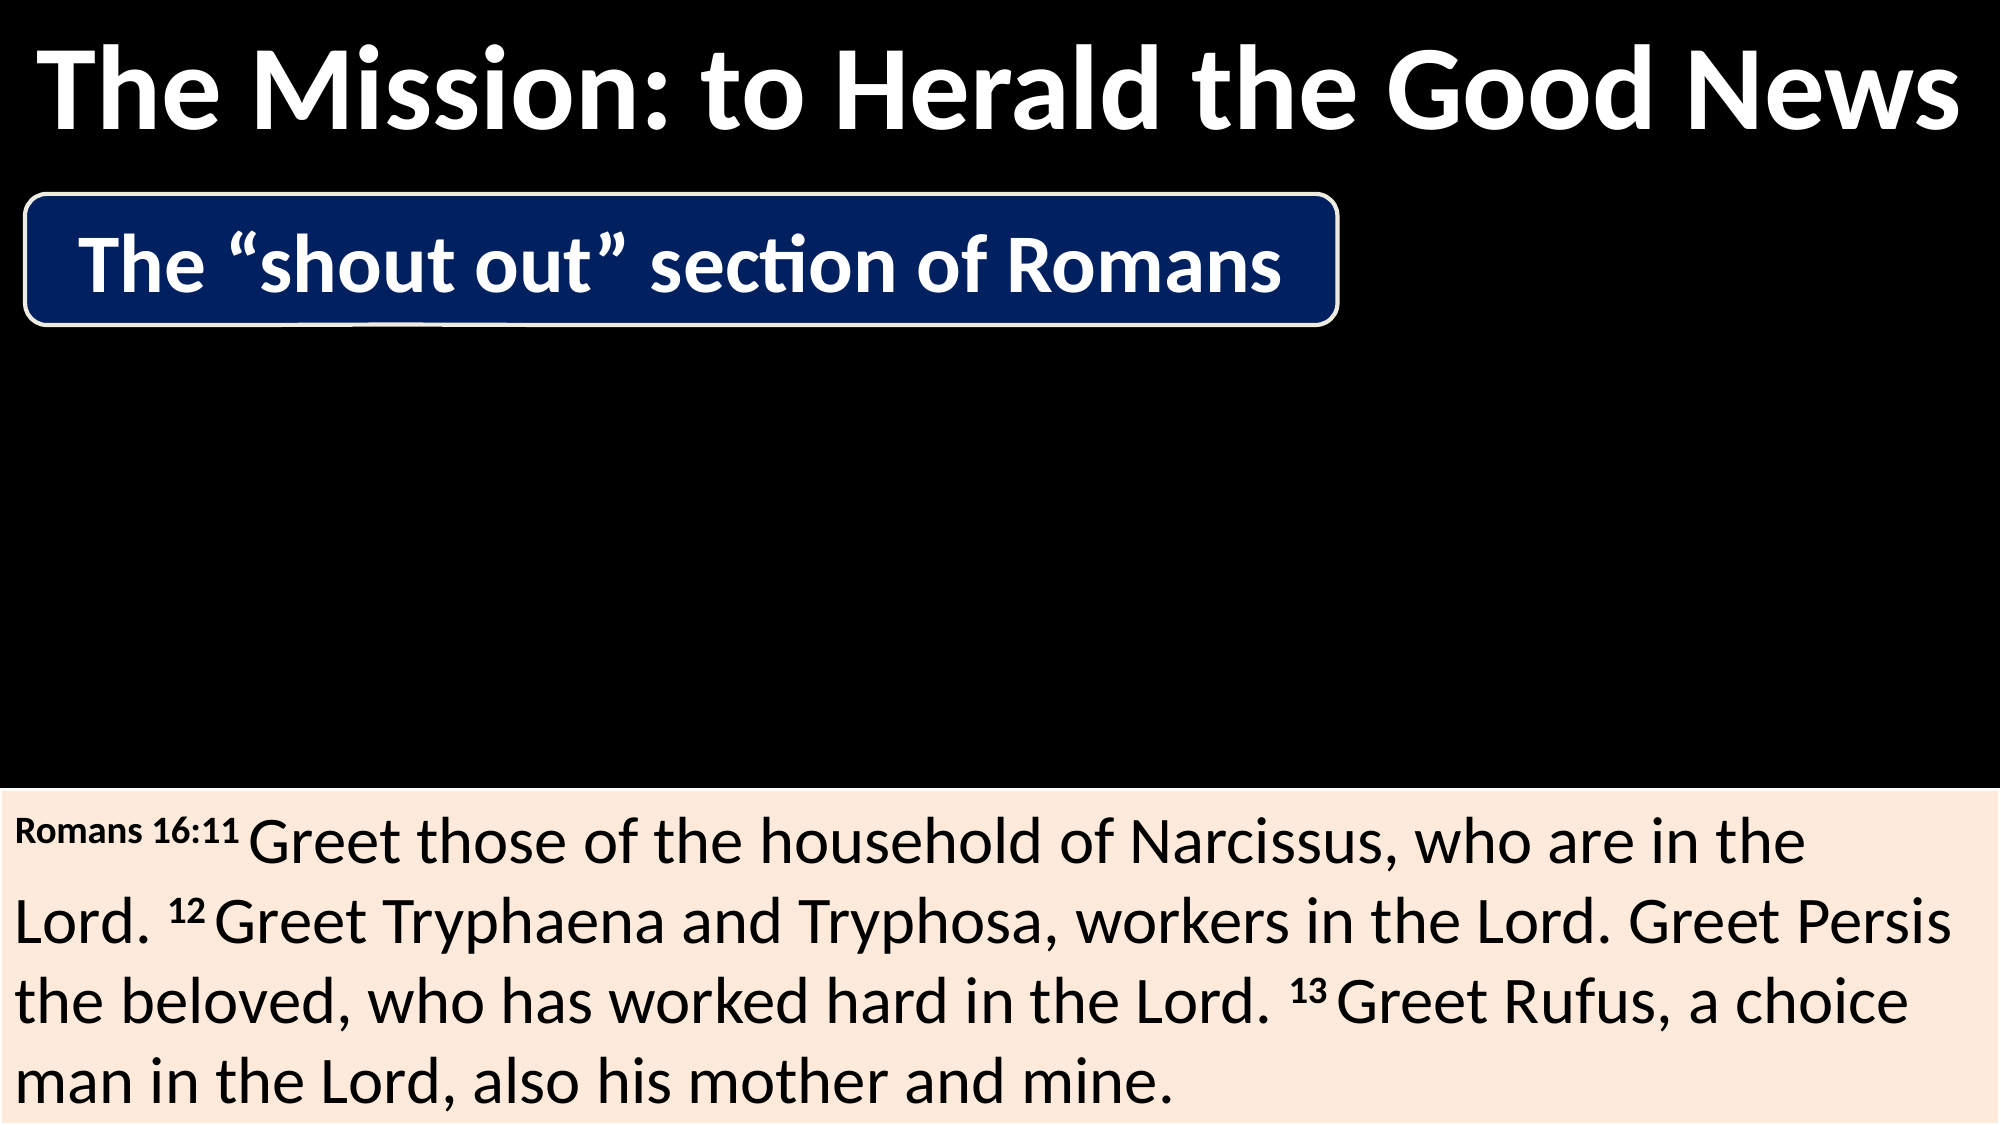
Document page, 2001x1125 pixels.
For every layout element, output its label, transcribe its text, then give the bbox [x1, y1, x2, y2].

text_box The Mission: to Herald the Good News [0, 0, 2000, 164]
text_box The “shout out” section of Romans [22, 191, 1340, 328]
text_box Romans 16:11 Greet those of the household of Narcissus, who are in the Lord. 12 Greet Tryphaena and Tryphosa, workers in the Lord. Greet Persis the beloved, who has worked hard in the Lord. 13 Greet Rufus, a choice man in the Lord, also his mother and mine. [0, 788, 2000, 1125]
